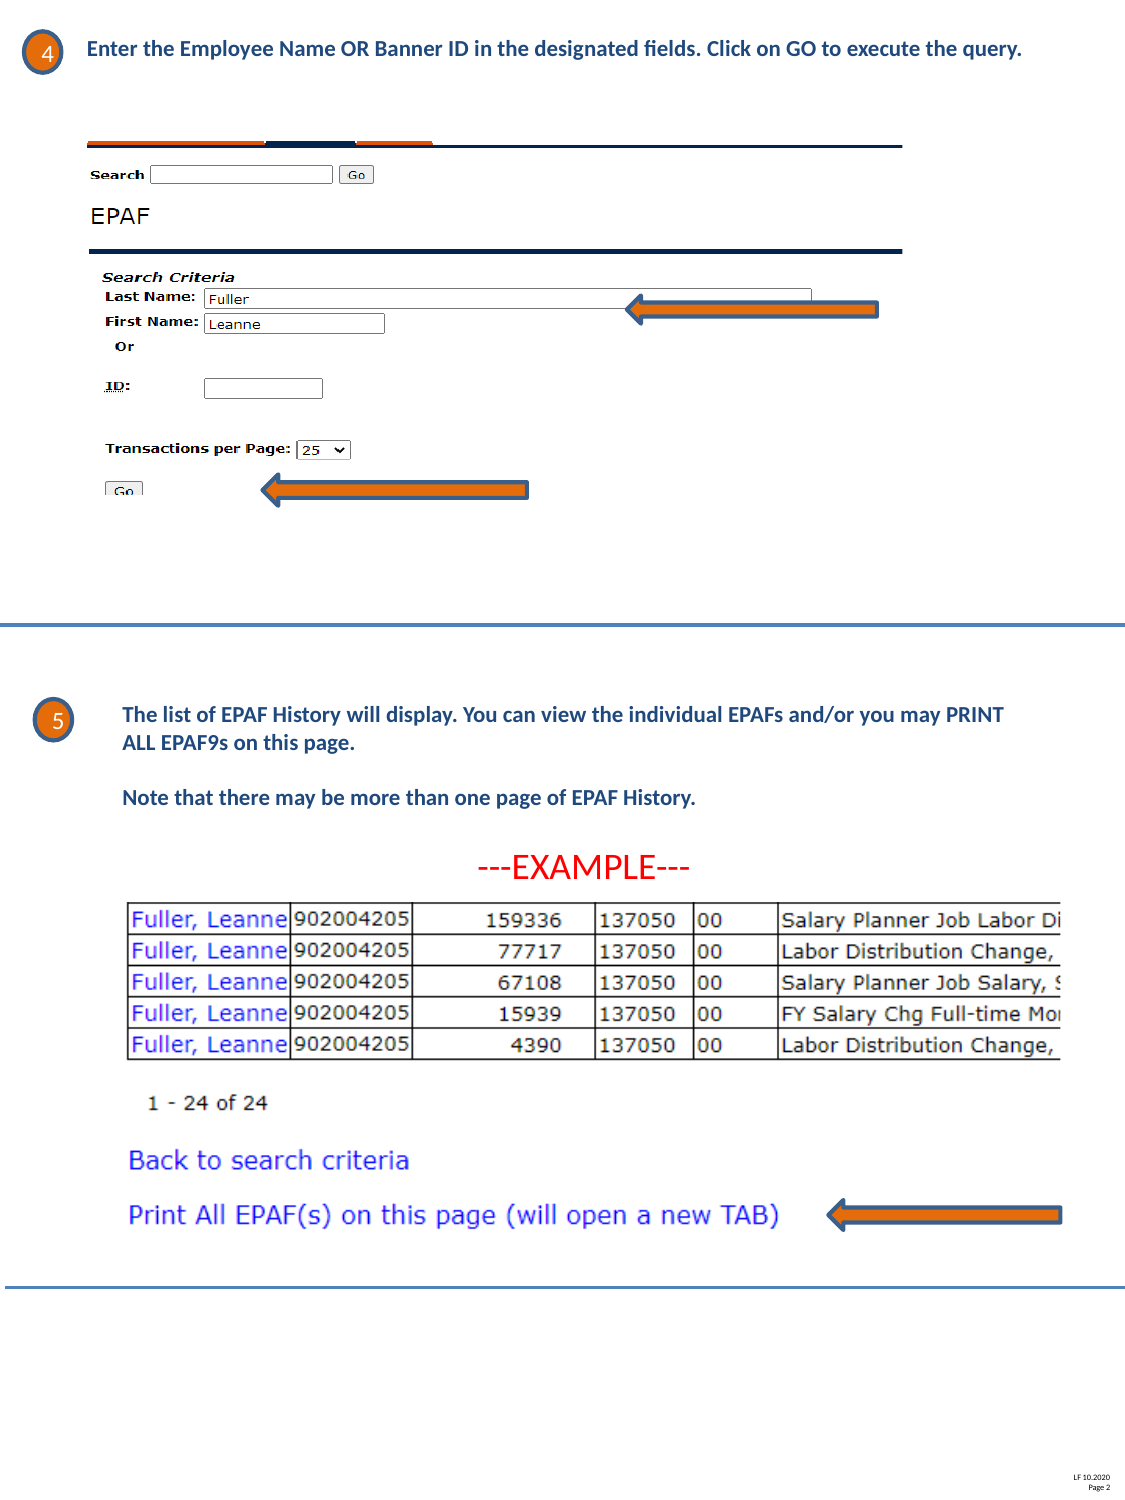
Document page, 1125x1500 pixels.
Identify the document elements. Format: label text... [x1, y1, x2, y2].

text_box ---EXAMPLE--- [462, 834, 738, 894]
picture [0, 140, 903, 495]
text_box 4 [21, 29, 64, 75]
text_box Enter the Employee Name OR Banner ID in the designated fields. Click on GO to execute the query. [72, 26, 1063, 69]
text_box LF 10.2020 Page 2 [1031, 1465, 1125, 1500]
text_box 5 [32, 696, 75, 743]
text_box [272, 503, 281, 508]
picture [107, 902, 1061, 1241]
text_box The list of EPAF History will display. You can view the individual EPAFs and/or you may PRINT ALL EPAF9s on this page. Note that there may be more than one page of EPAF History. [107, 692, 1027, 818]
